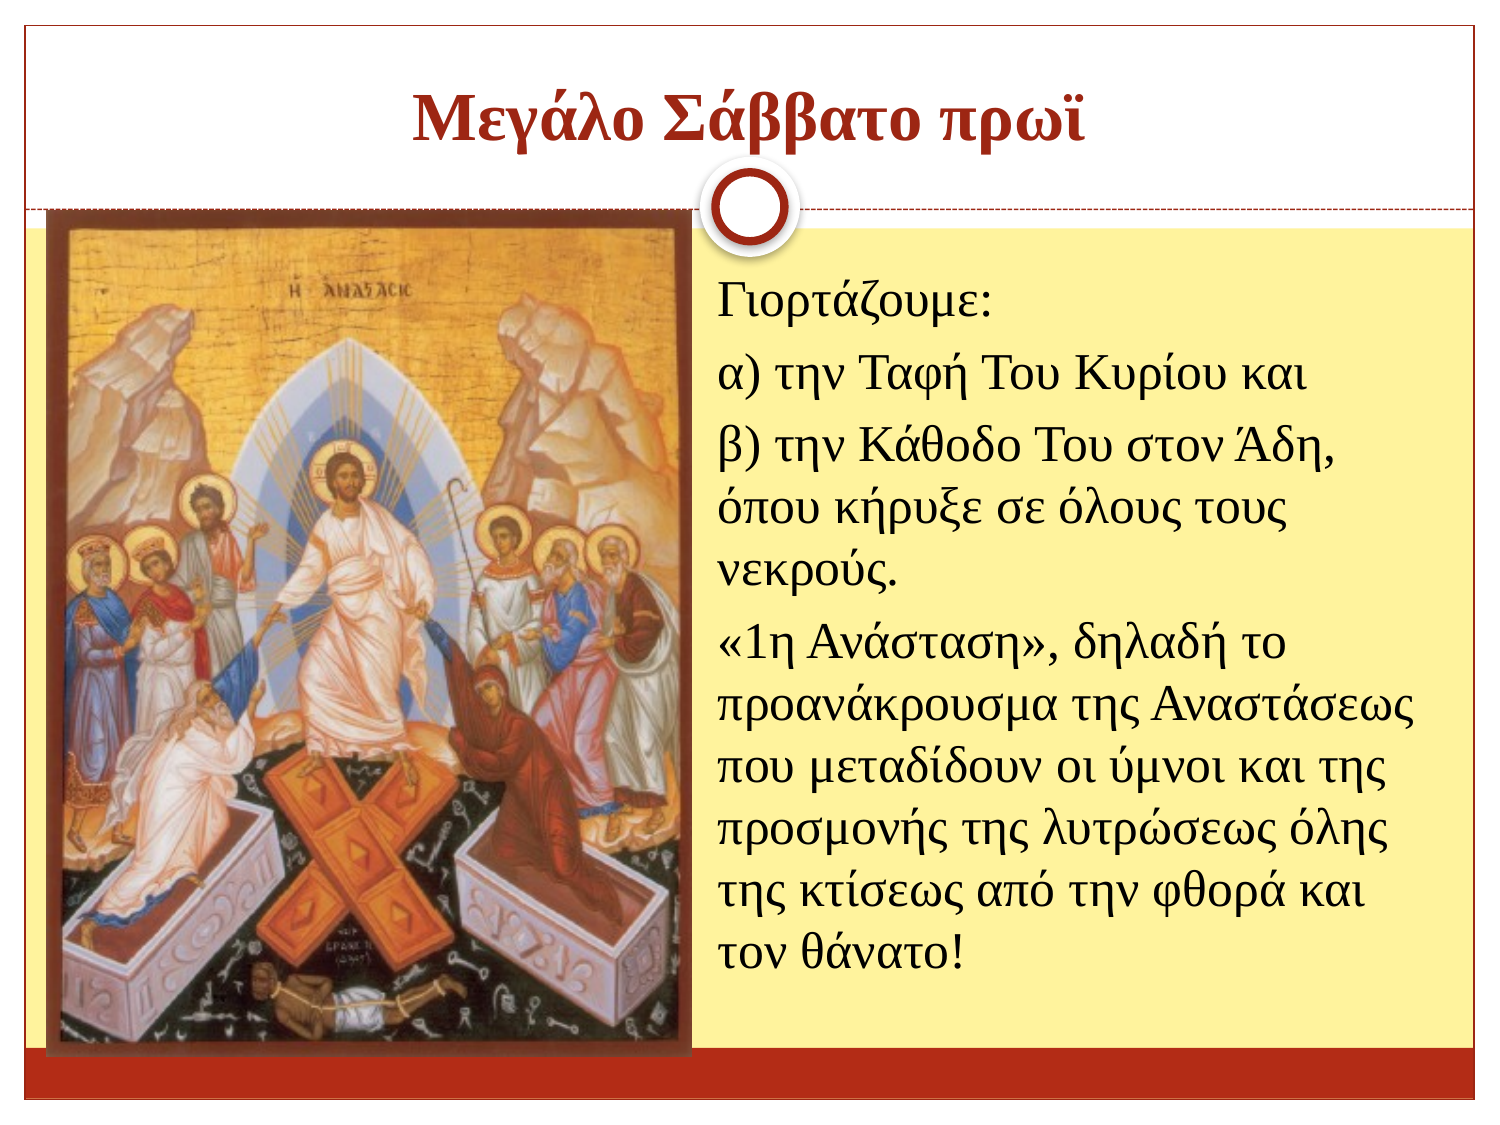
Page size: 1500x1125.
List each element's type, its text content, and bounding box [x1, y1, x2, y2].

picture [46, 210, 692, 1057]
title Μεγάλο Σάββατο πρωϊ [49, 37, 1450, 162]
list Γιορτάζουμε: α) την Ταφή Του Κυρίου και β) την Κάθοδο Του στον Άδη, όπου κήρυξε σε όλους τους νεκρούς. «1η Ανάσταση», δηλαδή το προανάκρουσμα της Αναστάσεως που μεταδίδουν οι ύμνοι και της προσμονής της λυτρώσεως όλης της κτίσεως από την φθορά και τον θάνατο! [703, 257, 1445, 1001]
